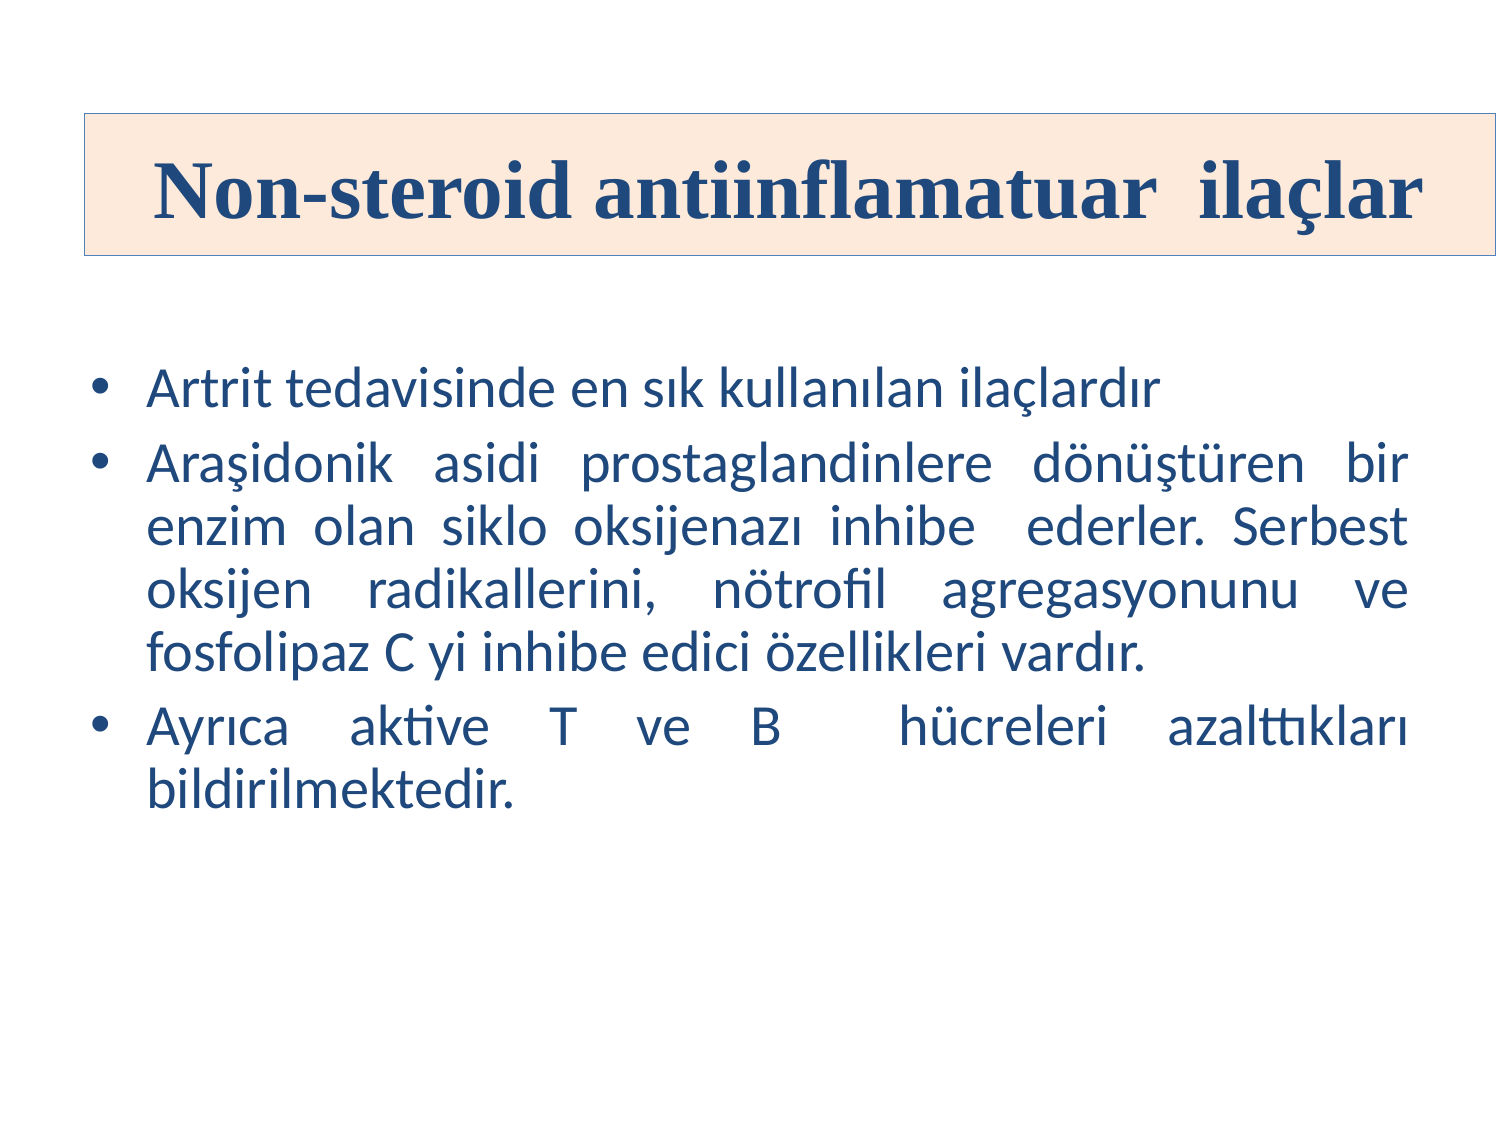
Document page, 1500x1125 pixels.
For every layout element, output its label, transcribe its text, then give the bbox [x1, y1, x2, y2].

title Non-steroid antiinflamatuar ilaçlar [84, 113, 1496, 256]
list Artrit tedavisinde en sık kullanılan ilaçlardır Araşidonik asidi prostaglandinlere dönüştüren bir enzim olan siklo oksijenazı inhibe ederler. Serbest oksijen radikallerini, nötrofil agregasyonunu ve fosfolipaz C yi inhibe edici özellikleri vardır. Ayrıca aktive T ve B hücreleri azalttıkları bildirilmektedir. [75, 349, 1425, 994]
